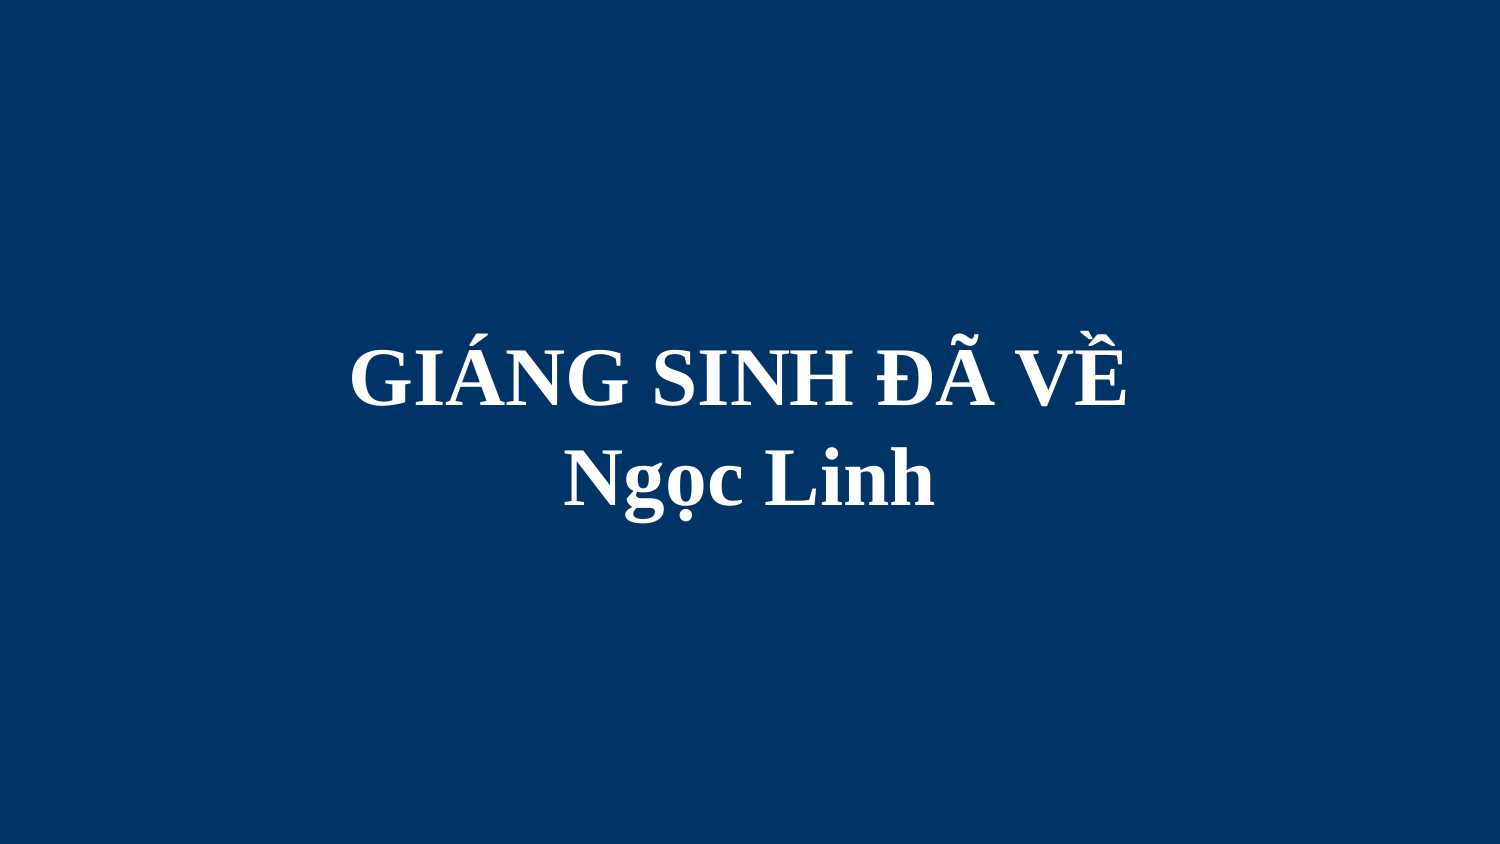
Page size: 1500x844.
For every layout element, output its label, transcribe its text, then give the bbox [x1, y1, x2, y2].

title GIÁNG SINH ĐÃ VỀ Ngọc Linh [0, 0, 1500, 844]
